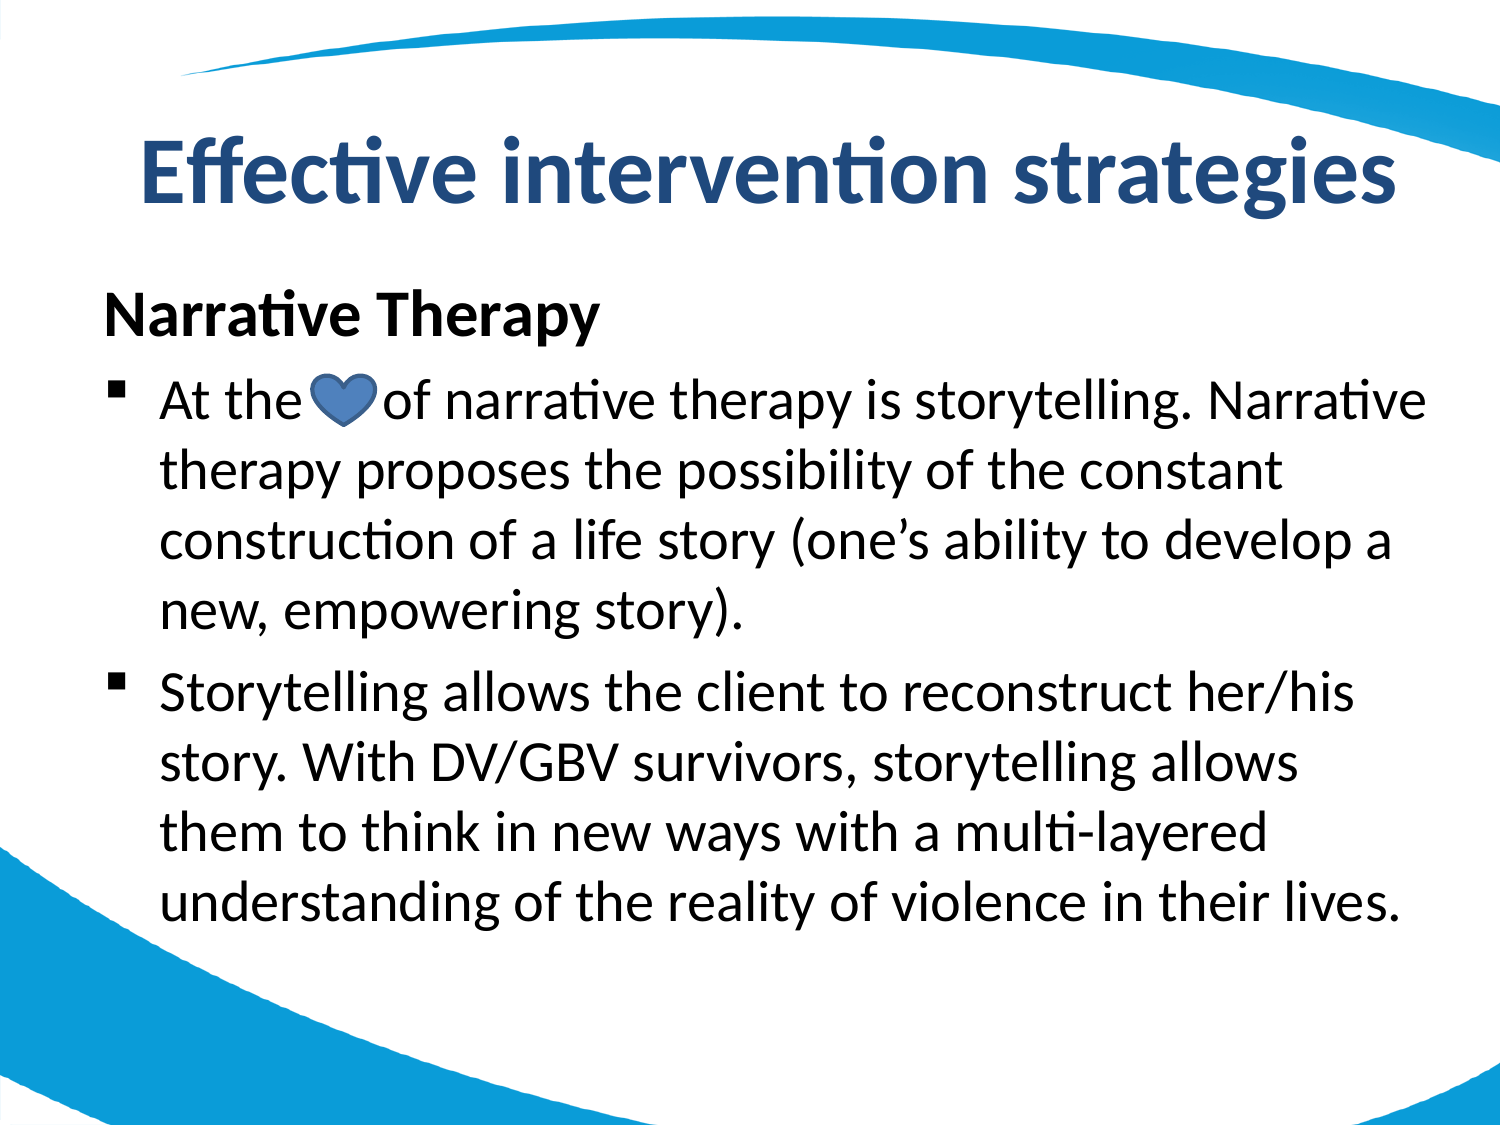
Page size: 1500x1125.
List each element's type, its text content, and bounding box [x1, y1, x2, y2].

picture [0, 1076, 107, 1125]
text_box [310, 373, 378, 427]
title Effective intervention strategies [62, 99, 1475, 225]
list Narrative Therapy At the of narrative therapy is storytelling. Narrative therapy proposes the possibility of the constant construction of a life story (one’s ability to develop a new, empowering story). Storytelling allows the client to reconstruct her/his story. With DV/GBV survivors, storytelling allows them to think in new ways with a multi-layered understanding of the reality of violence in their lives. [88, 262, 1450, 975]
picture [0, 0, 1500, 1125]
